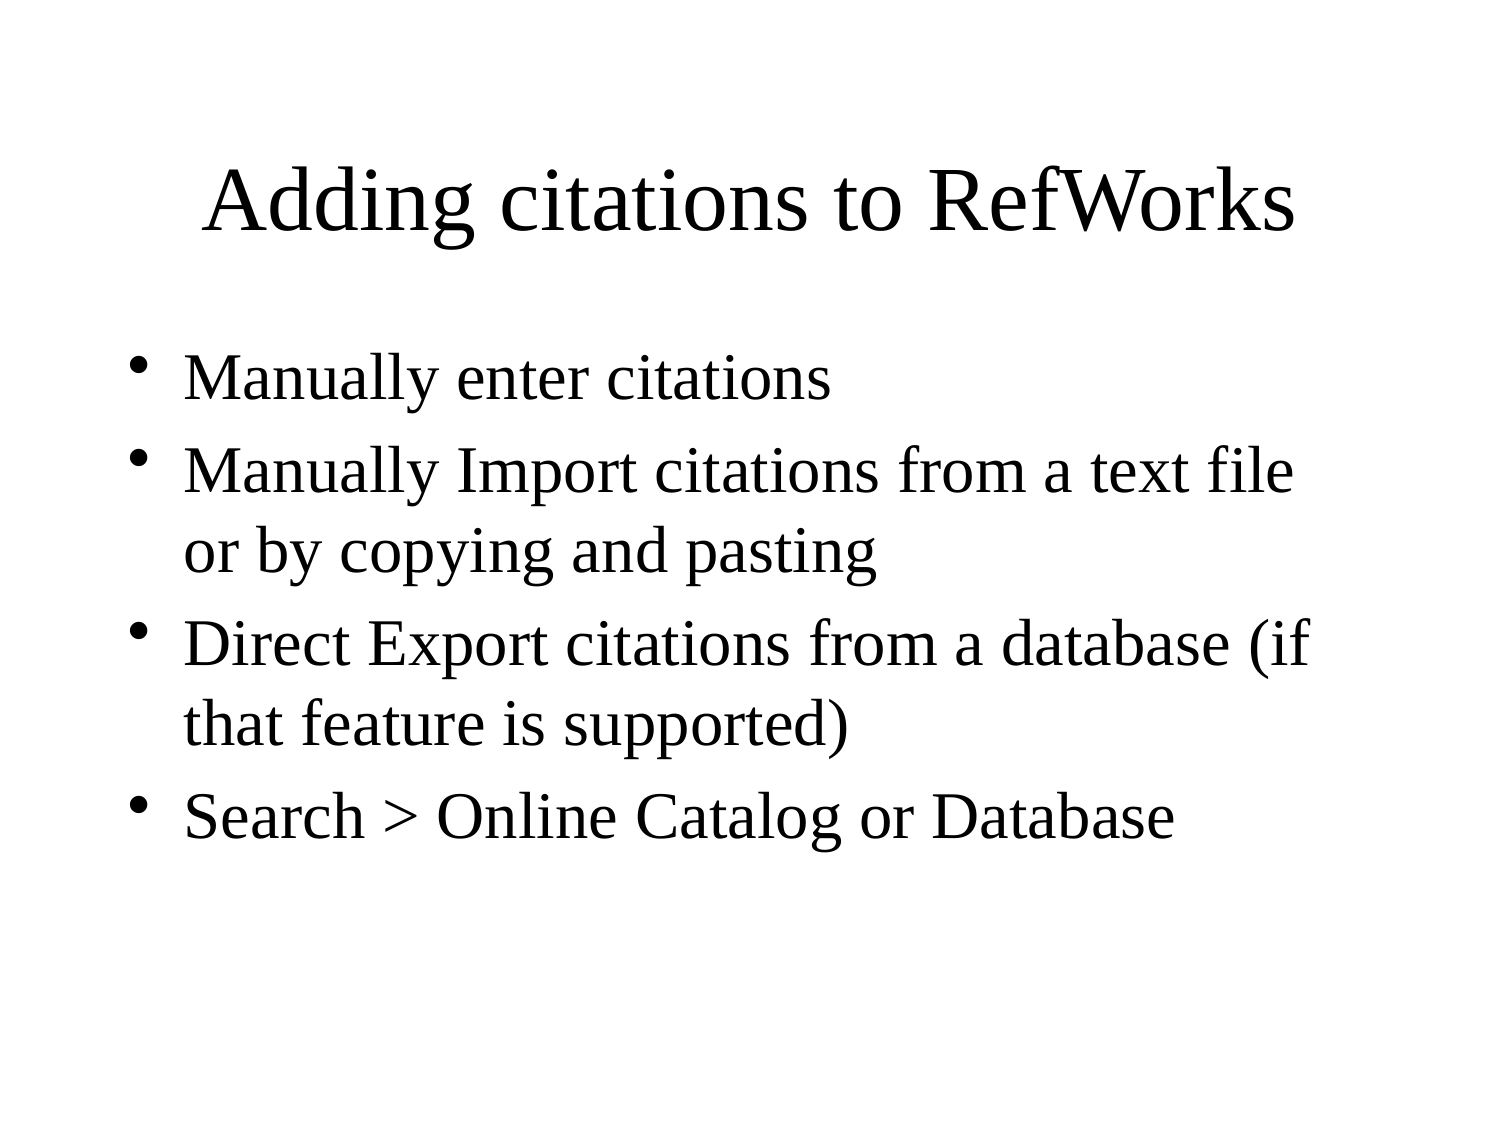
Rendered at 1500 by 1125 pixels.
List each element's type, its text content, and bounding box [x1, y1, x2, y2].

list Manually enter citations Manually Import citations from a text file or by copying and pasting Direct Export citations from a database (if that feature is supported) Search > Online Catalog or Database [112, 324, 1388, 1001]
title Adding citations to RefWorks [112, 99, 1388, 288]
